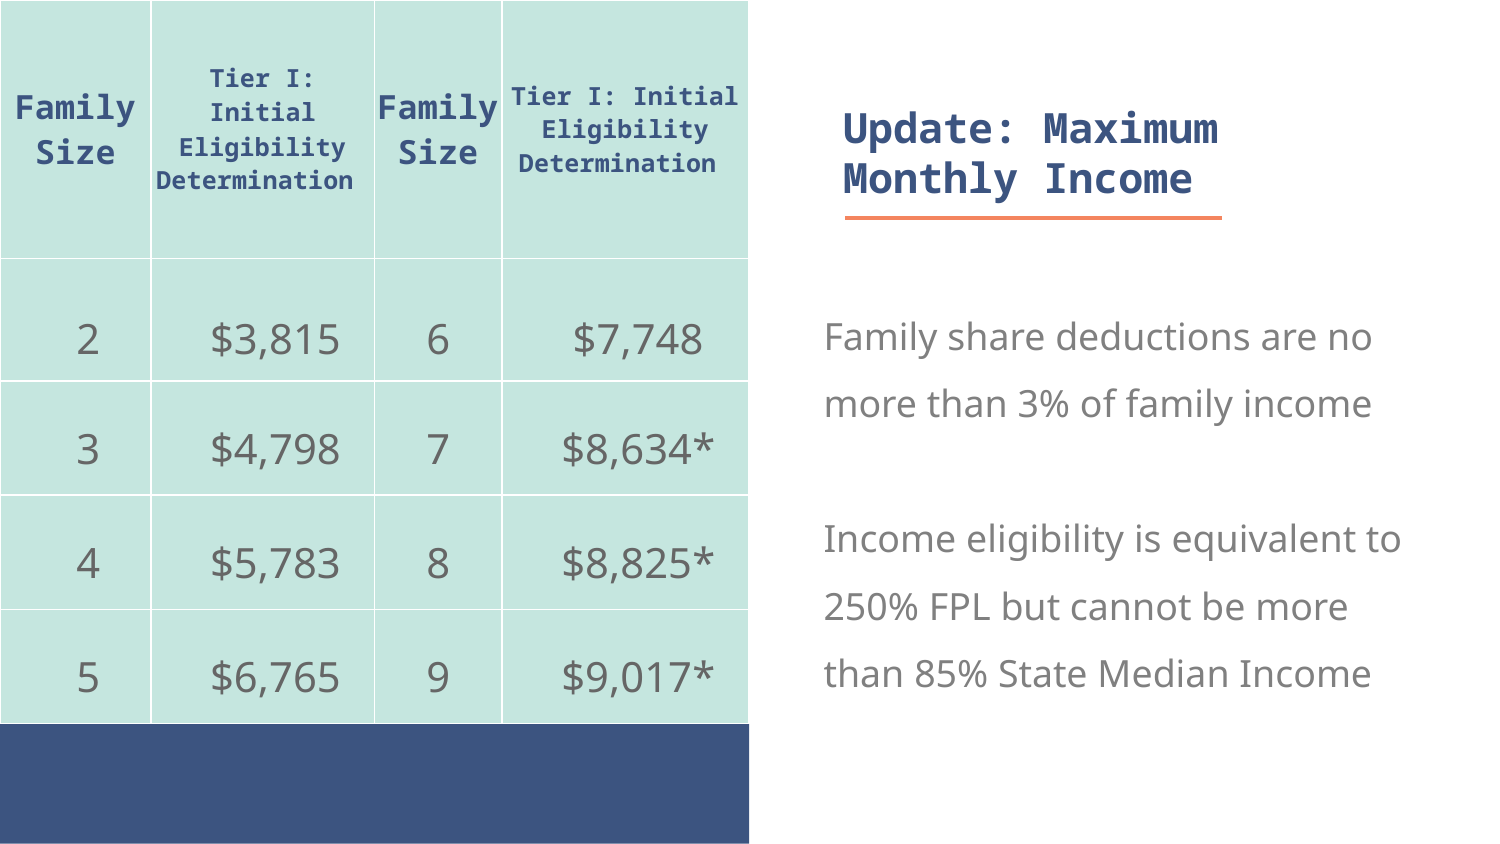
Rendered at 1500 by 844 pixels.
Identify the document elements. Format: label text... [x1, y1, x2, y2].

text_box Family share deductions are no more than 3% of family income Income eligibility is equivalent to 250% FPL but cannot be more than 85% State Median Income [808, 282, 1432, 703]
table_cell $4,798 [152, 382, 374, 494]
table_cell $5,783 [152, 496, 374, 609]
table_cell 7 [375, 382, 501, 494]
table_cell 3 [1, 382, 150, 494]
table_cell 8 [375, 496, 501, 609]
table_cell $6,765 [152, 610, 374, 723]
table_cell $3,815 [152, 259, 374, 380]
table_cell 5 [1, 610, 150, 723]
table_header Family Size [375, 1, 501, 258]
table_cell $9,017* [503, 610, 748, 723]
table_cell 4 [1, 496, 150, 609]
table_cell 2 [1, 259, 150, 380]
text_box [0, 724, 750, 844]
table_cell 6 [375, 259, 501, 380]
table_cell $7,748 [503, 259, 748, 380]
table_cell $8,634* [503, 382, 748, 494]
table_header Tier I: Initial Eligibility Determination [503, 1, 748, 258]
table_cell 9 [375, 610, 501, 723]
table_header Family Size [1, 1, 150, 258]
text_box Update: Maximum Monthly Income [828, 94, 1412, 210]
table_header Tier I: Initial Eligibility Determination [152, 1, 374, 258]
table_cell $8,825* [503, 496, 748, 609]
